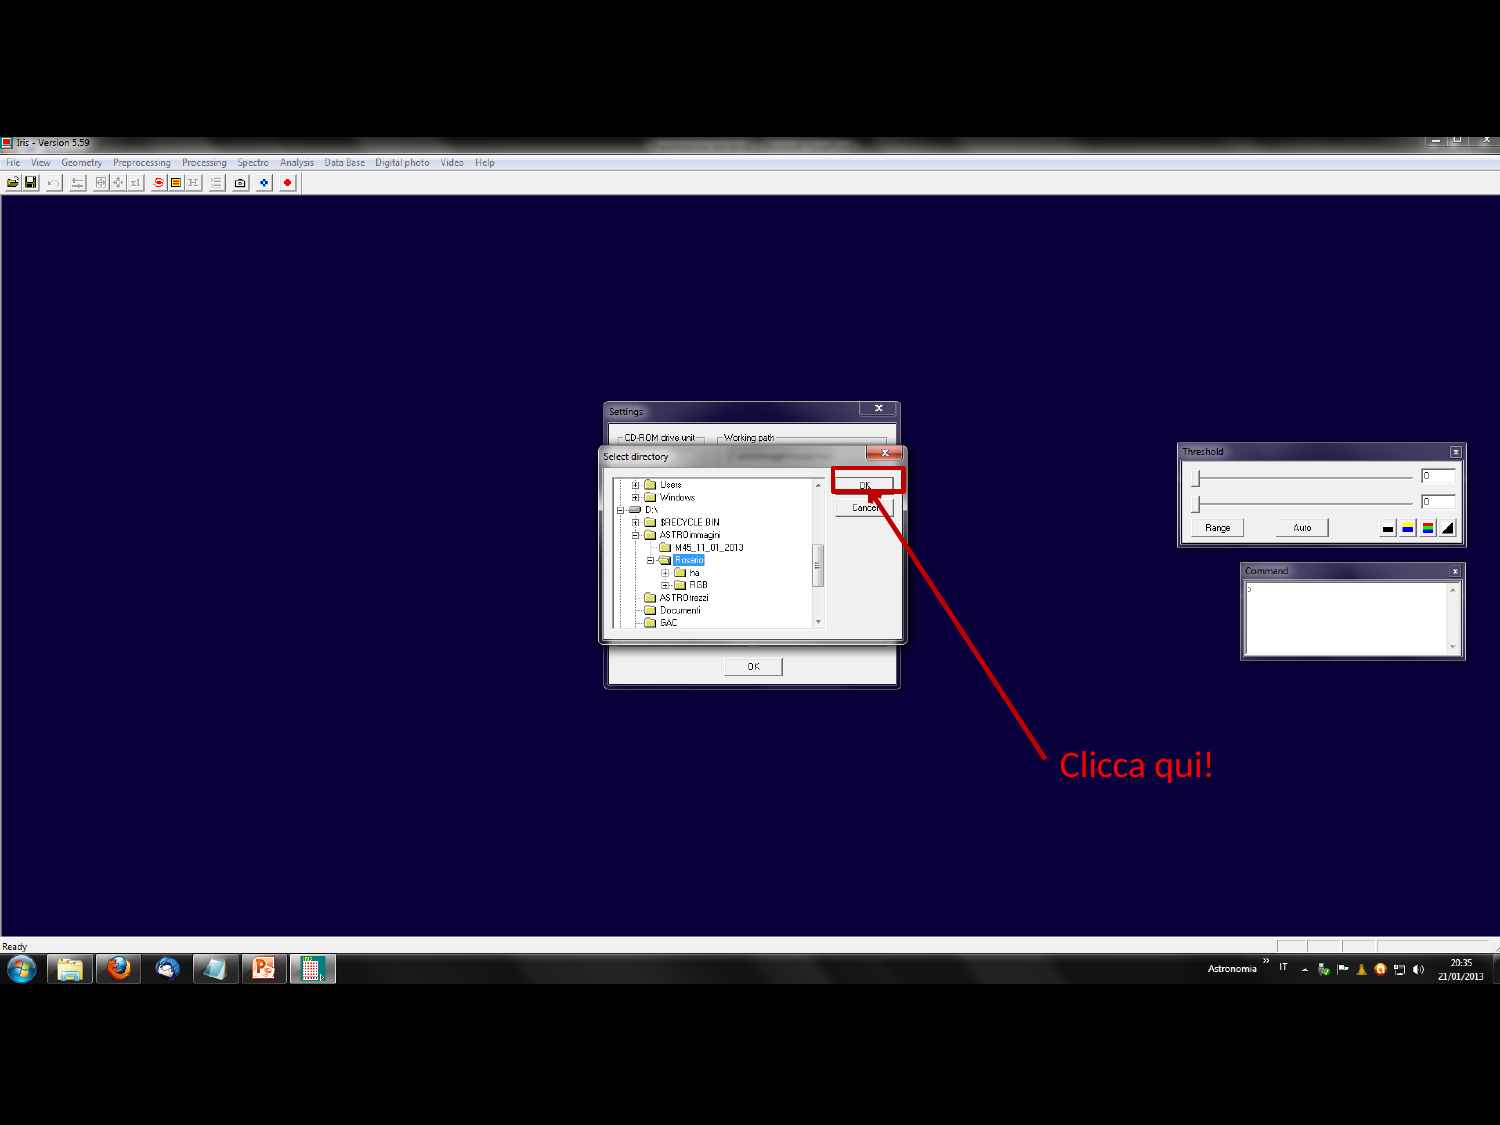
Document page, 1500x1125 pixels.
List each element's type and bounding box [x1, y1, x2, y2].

picture [0, 136, 1500, 984]
text_box [867, 487, 1046, 760]
